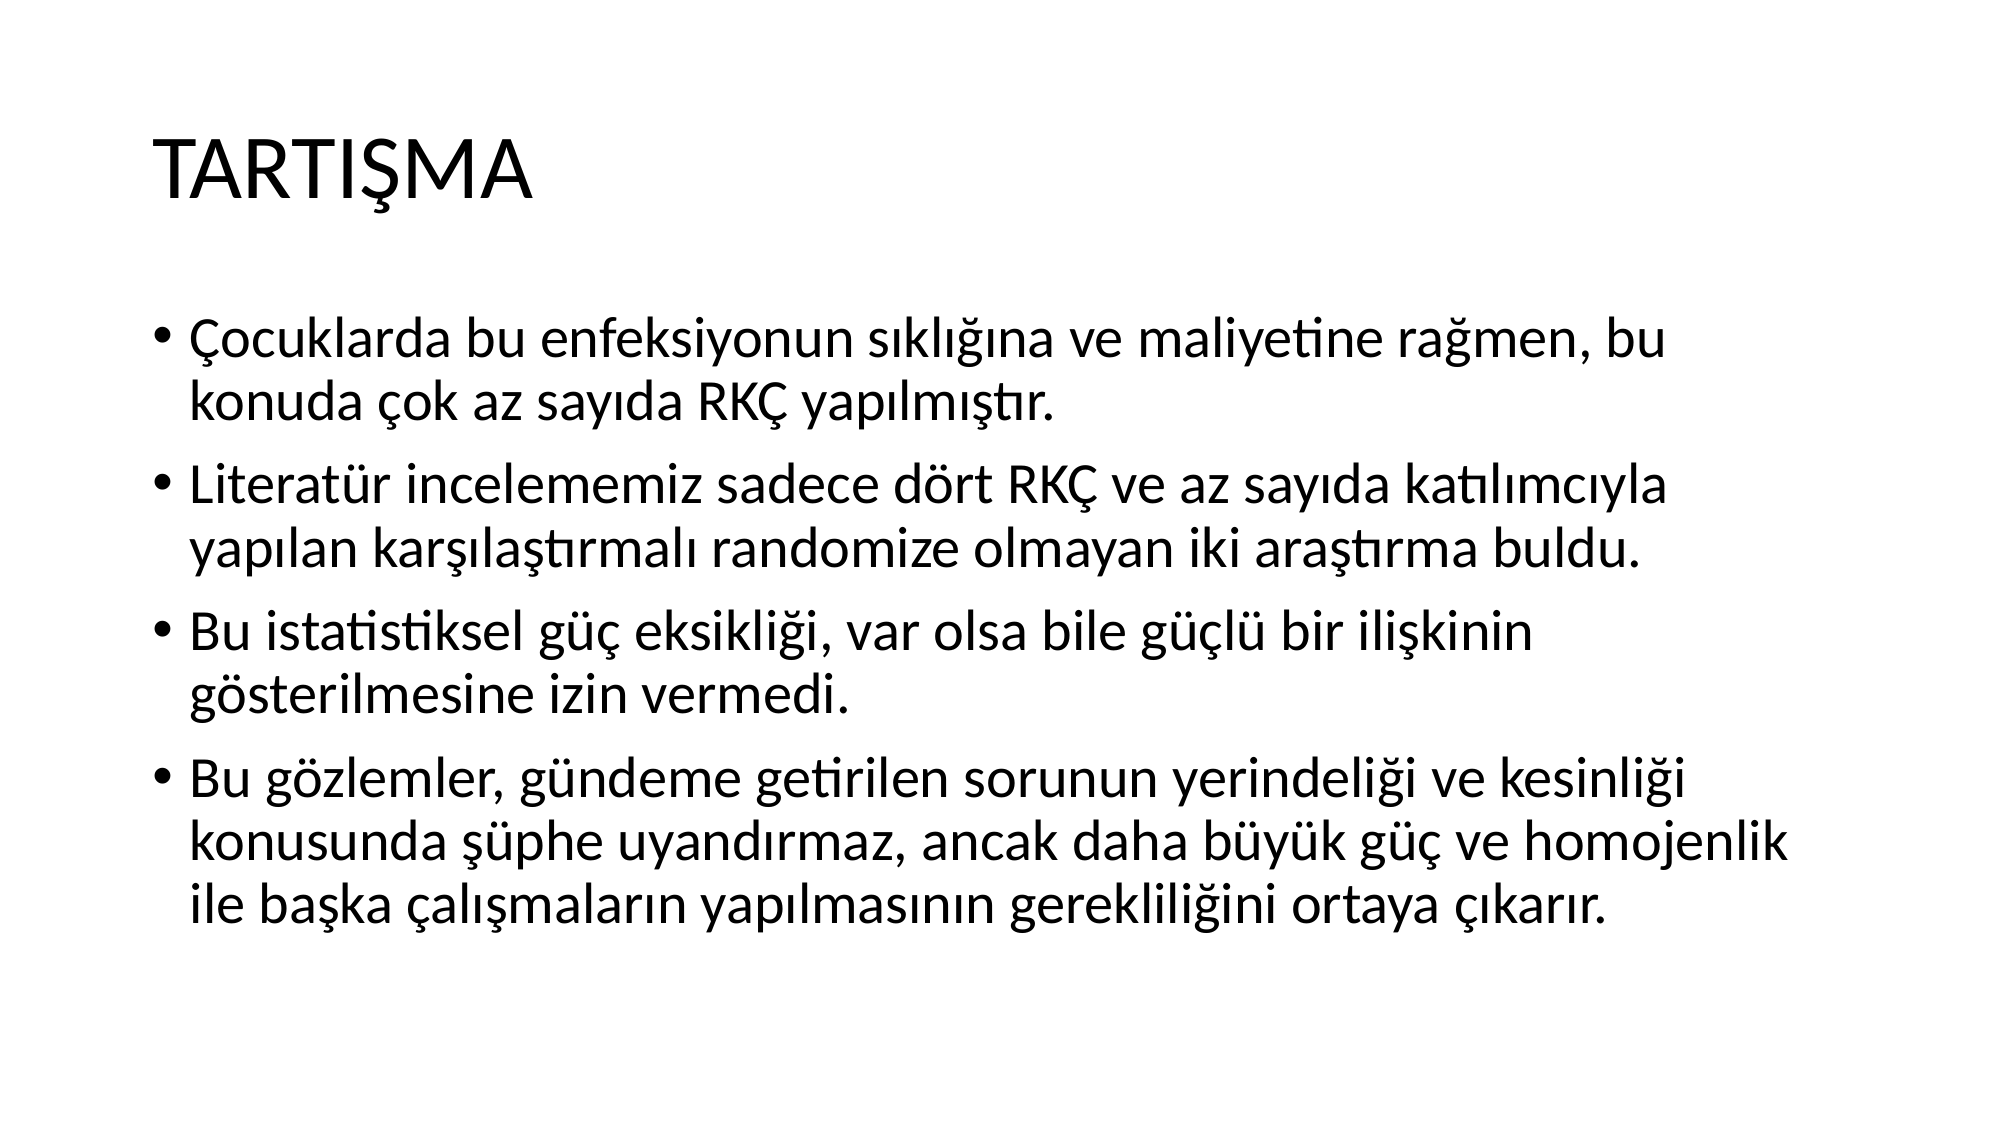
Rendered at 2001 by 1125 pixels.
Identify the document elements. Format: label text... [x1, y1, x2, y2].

list Çocuklarda bu enfeksiyonun sıklığına ve maliyetine rağmen, bu konuda çok az sayıda RKÇ yapılmıştır. Literatür incelememiz sadece dört RKÇ ve az sayıda katılımcıyla yapılan karşılaştırmalı randomize olmayan iki araştırma buldu. Bu istatistiksel güç eksikliği, var olsa bile güçlü bir ilişkinin gösterilmesine izin vermedi. Bu gözlemler, gündeme getirilen sorunun yerindeliği ve kesinliği konusunda şüphe uyandırmaz, ancak daha büyük güç ve homojenlik ile başka çalışmaların yapılmasının gerekliliğini ortaya çıkarır. [137, 299, 1863, 1014]
title TARTIŞMA [137, 59, 1863, 278]
